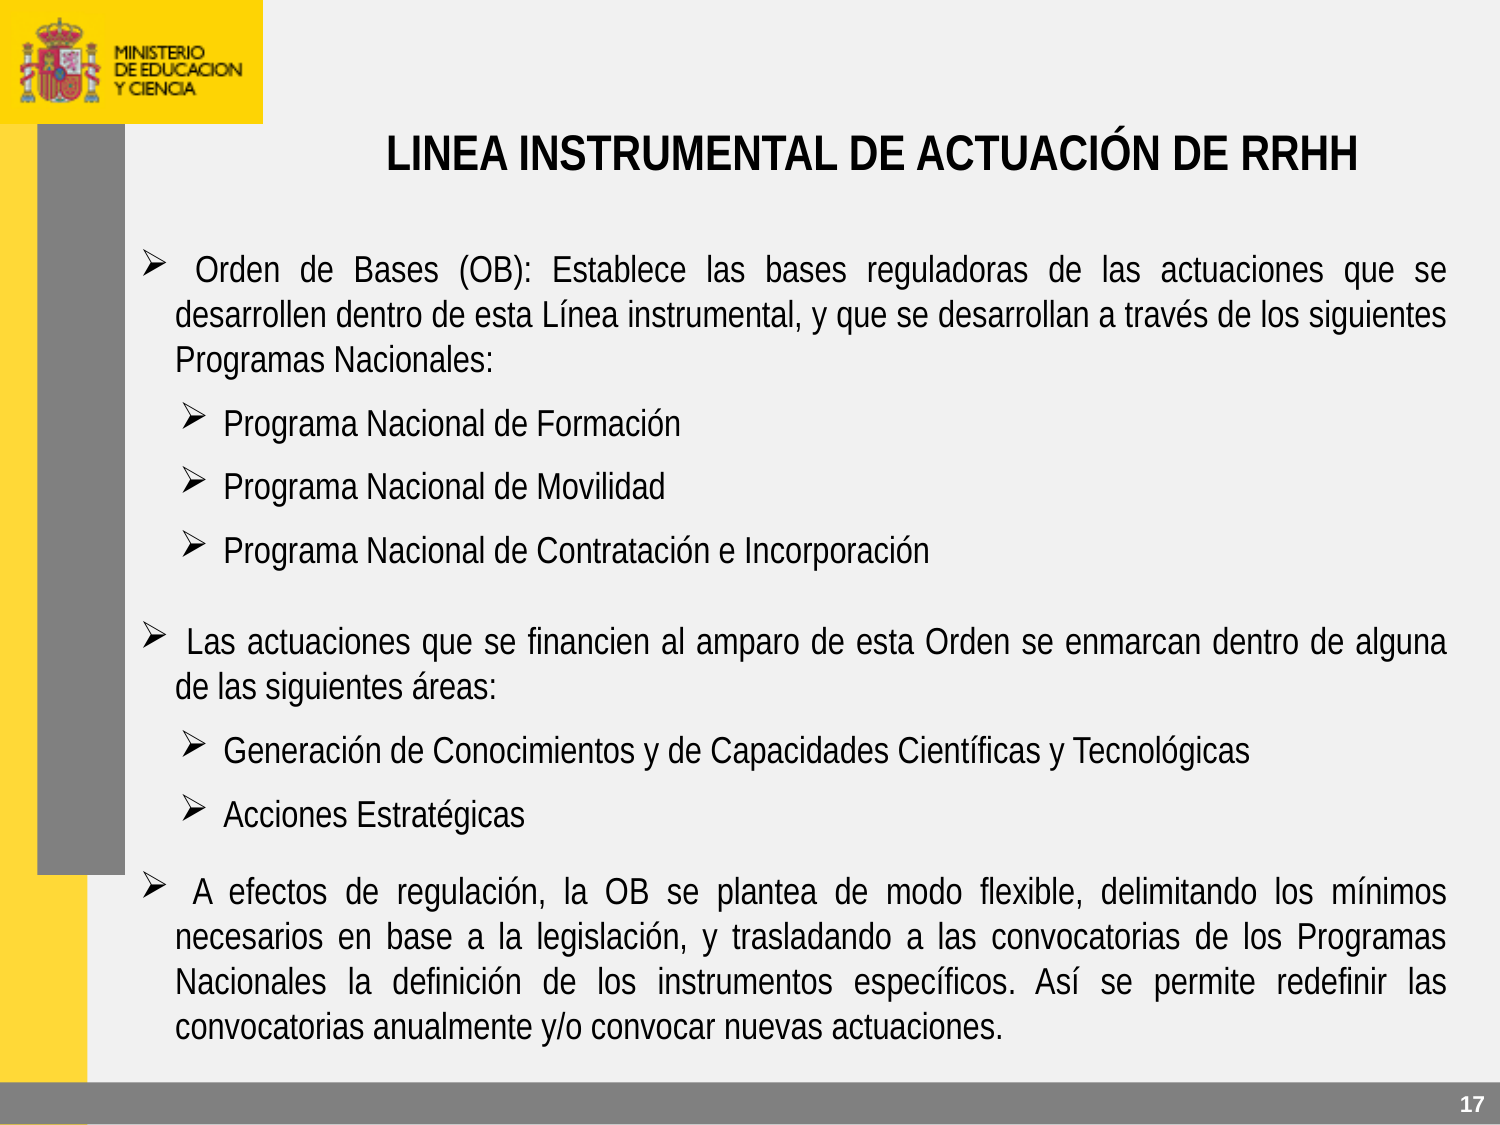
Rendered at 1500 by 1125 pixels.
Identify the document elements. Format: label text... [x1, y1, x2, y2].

picture [0, 0, 263, 124]
text_box Las actuaciones que se financien al amparo de esta Orden se enmarcan dentro de alguna de las siguientes áreas: Generación de Conocimientos y de Capacidades Científicas y Tecnológicas Acciones Estratégicas [124, 609, 1463, 842]
text_box Orden de Bases (OB): Establece las bases reguladoras de las actuaciones que se desarrollen dentro de esta Línea instrumental, y que se desarrollan a través de los siguientes Programas Nacionales: Programa Nacional de Formación Programa Nacional de Movilidad Programa Nacional de Contratación e Incorporación [124, 237, 1463, 579]
text_box A efectos de regulación, la OB se plantea de modo flexible, delimitando los mínimos necesarios en base a la legislación, y trasladando a las convocatorias de los Programas Nacionales la definición de los instrumentos específicos. Así se permite redefinir las convocatorias anualmente y/o convocar nuevas actuaciones. [124, 859, 1463, 1055]
text_box LINEA INSTRUMENTAL DE ACTUACIÓN DE RRHH [360, 113, 1386, 188]
